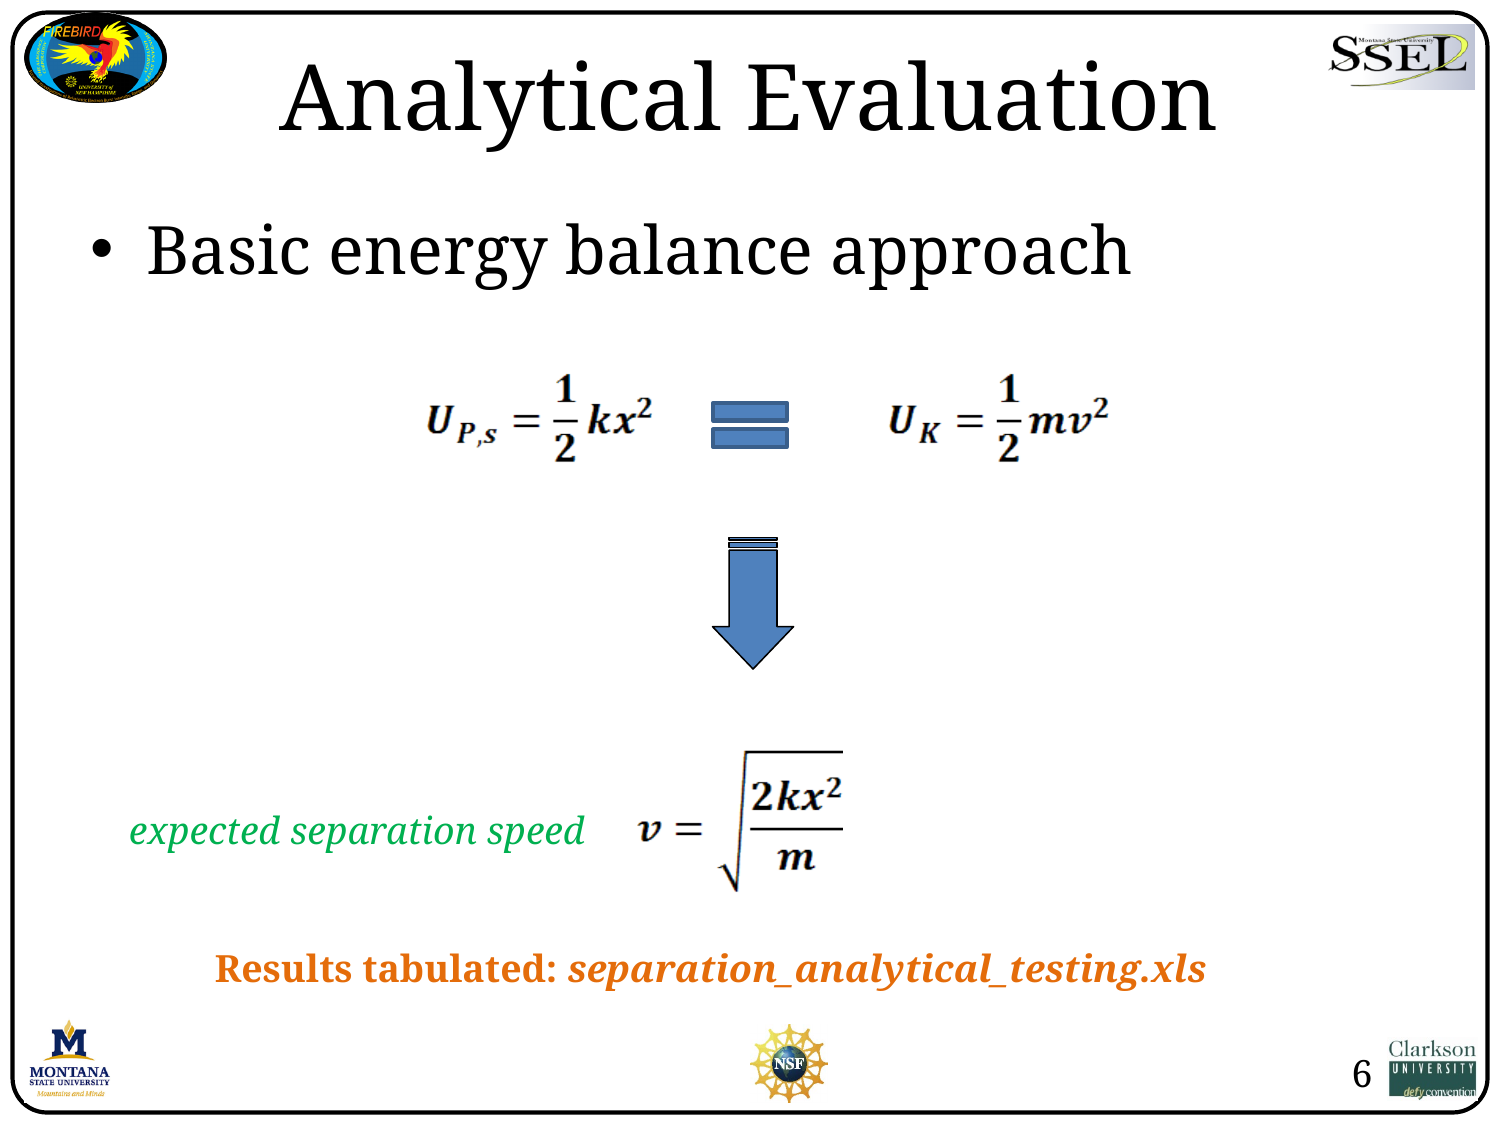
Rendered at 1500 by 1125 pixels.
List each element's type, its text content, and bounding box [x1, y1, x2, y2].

picture [887, 349, 1113, 490]
picture [24, 12, 167, 103]
text_box [712, 550, 794, 670]
picture [1325, 24, 1475, 90]
picture [1387, 1037, 1478, 1101]
text_box [711, 427, 789, 449]
text_box [729, 542, 777, 548]
picture [424, 349, 655, 490]
picture [637, 724, 843, 919]
text_box expected separation speed [24, 799, 600, 860]
picture [750, 1025, 828, 1103]
text_box [711, 401, 789, 423]
slide_number 6 [1074, 1042, 1388, 1103]
picture [24, 1012, 115, 1103]
list Basic energy balance approach [75, 200, 1425, 1025]
title Analytical Evaluation [174, 0, 1325, 188]
text_box Results tabulated: separation_analytical_testing.xls [199, 937, 1338, 998]
